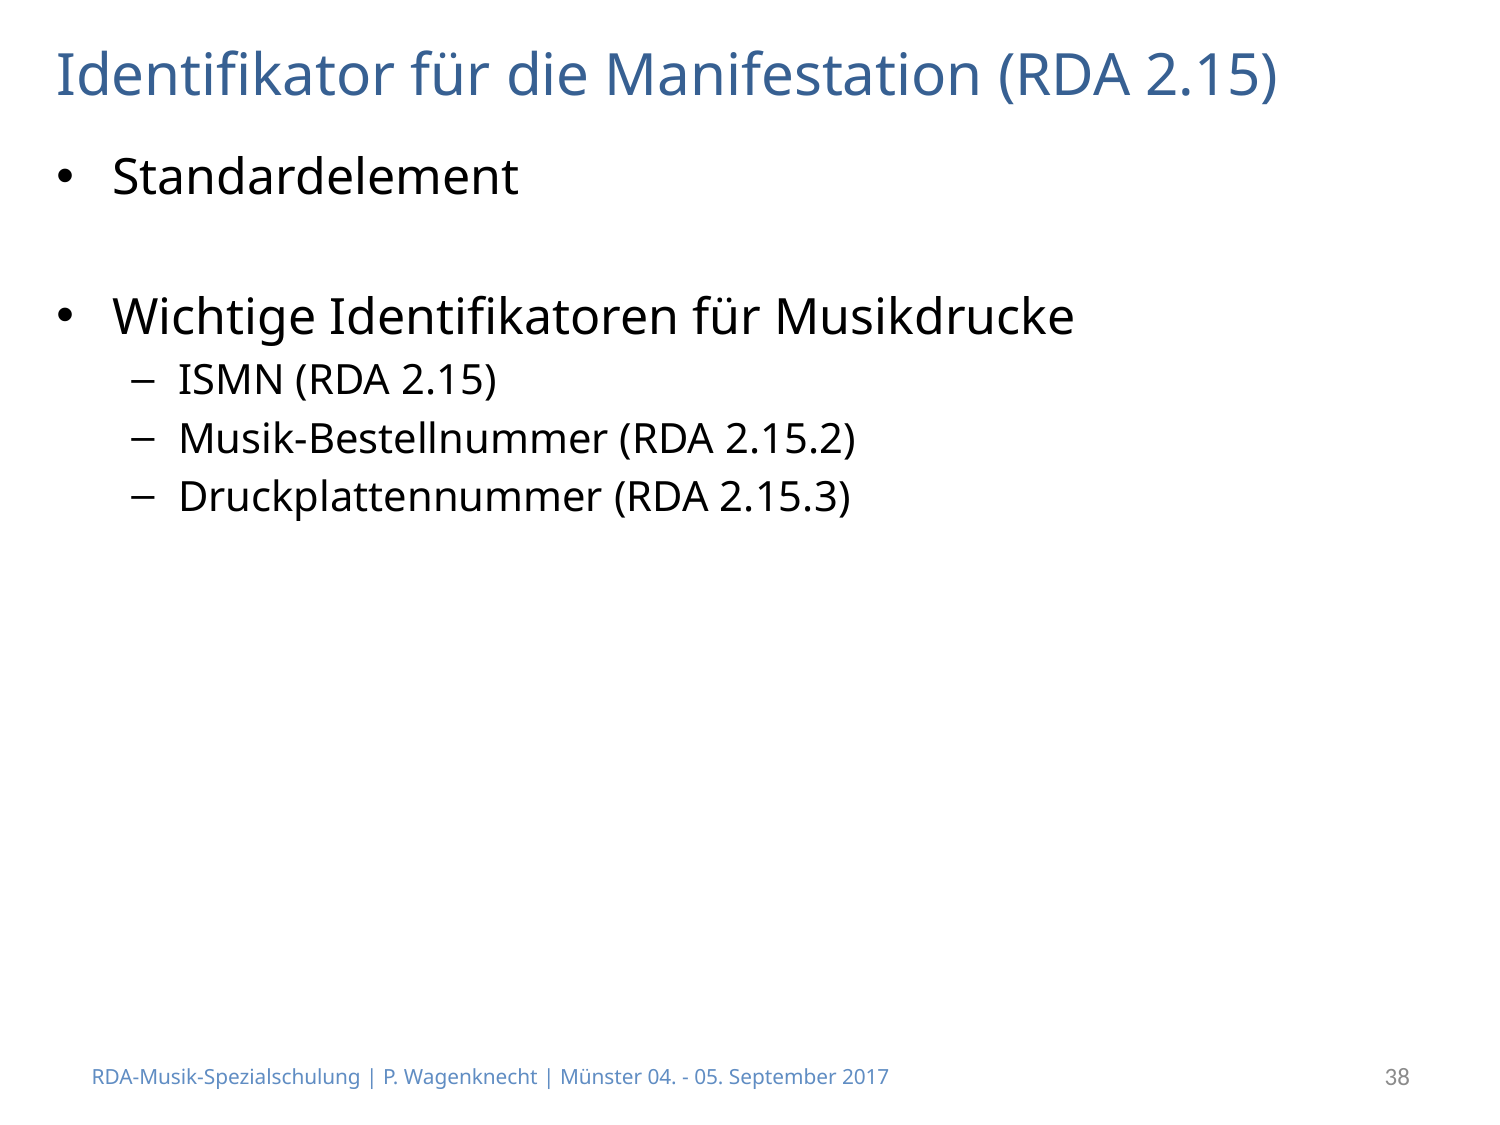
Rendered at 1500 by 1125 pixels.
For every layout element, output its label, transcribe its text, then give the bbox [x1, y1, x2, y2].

footer RDA-Musik-Spezialschulung | P. Wagenknecht | Münster 04. - 05. September 2017 [76, 1045, 1187, 1106]
slide_number 38 [1187, 1045, 1425, 1106]
title Identifikator für die Manifestation (RDA 2.15) [41, 30, 1459, 114]
list Standardelement Wichtige Identifikatoren für Musikdrucke ISMN (RDA 2.15) Musik-Bestellnummer (RDA 2.15.2) Druckplattennummer (RDA 2.15.3) [41, 137, 1459, 1035]
